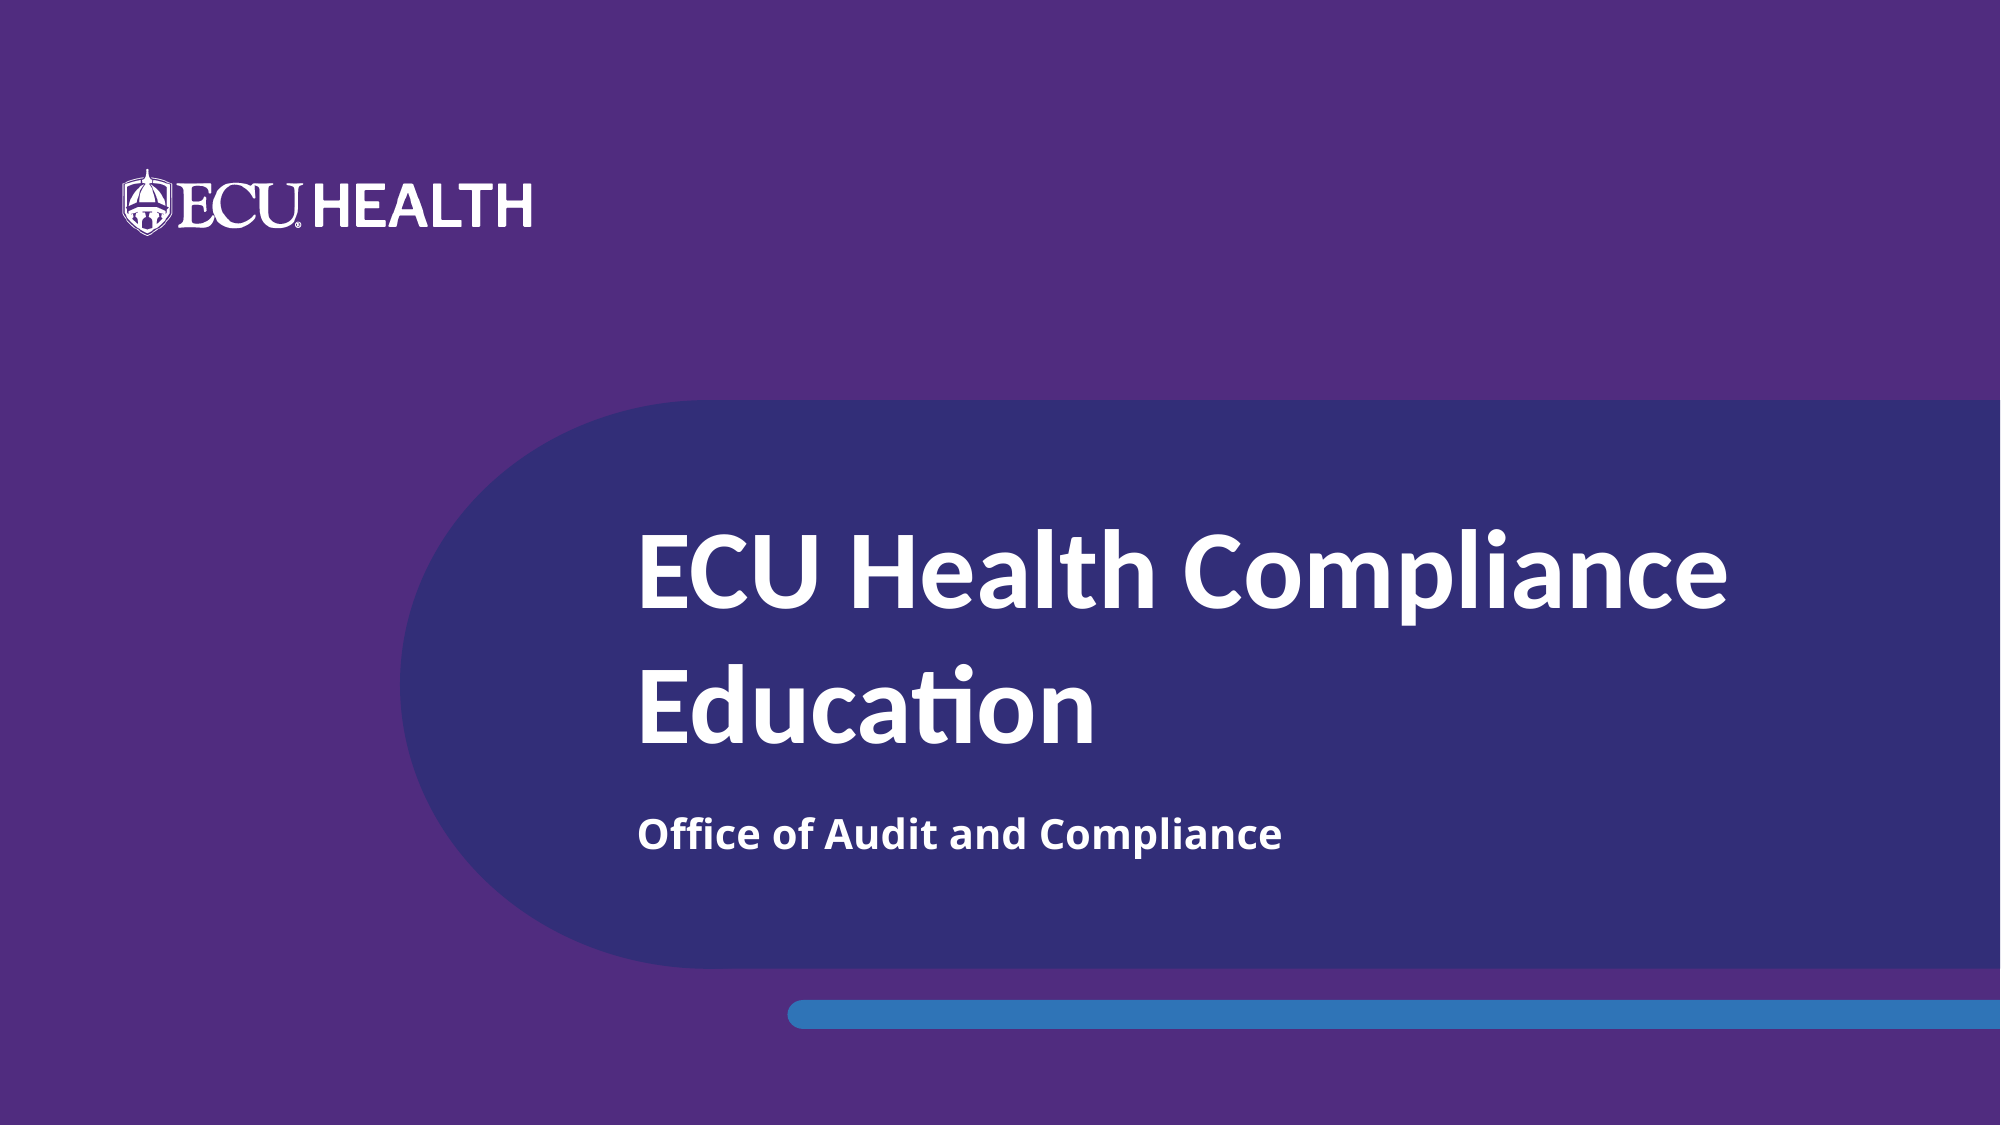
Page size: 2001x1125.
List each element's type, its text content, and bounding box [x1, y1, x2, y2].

subtitle Office of Audit and Compliance [621, 800, 1889, 900]
title ECU Health Compliance Education [621, 462, 1889, 800]
picture [75, 124, 578, 288]
